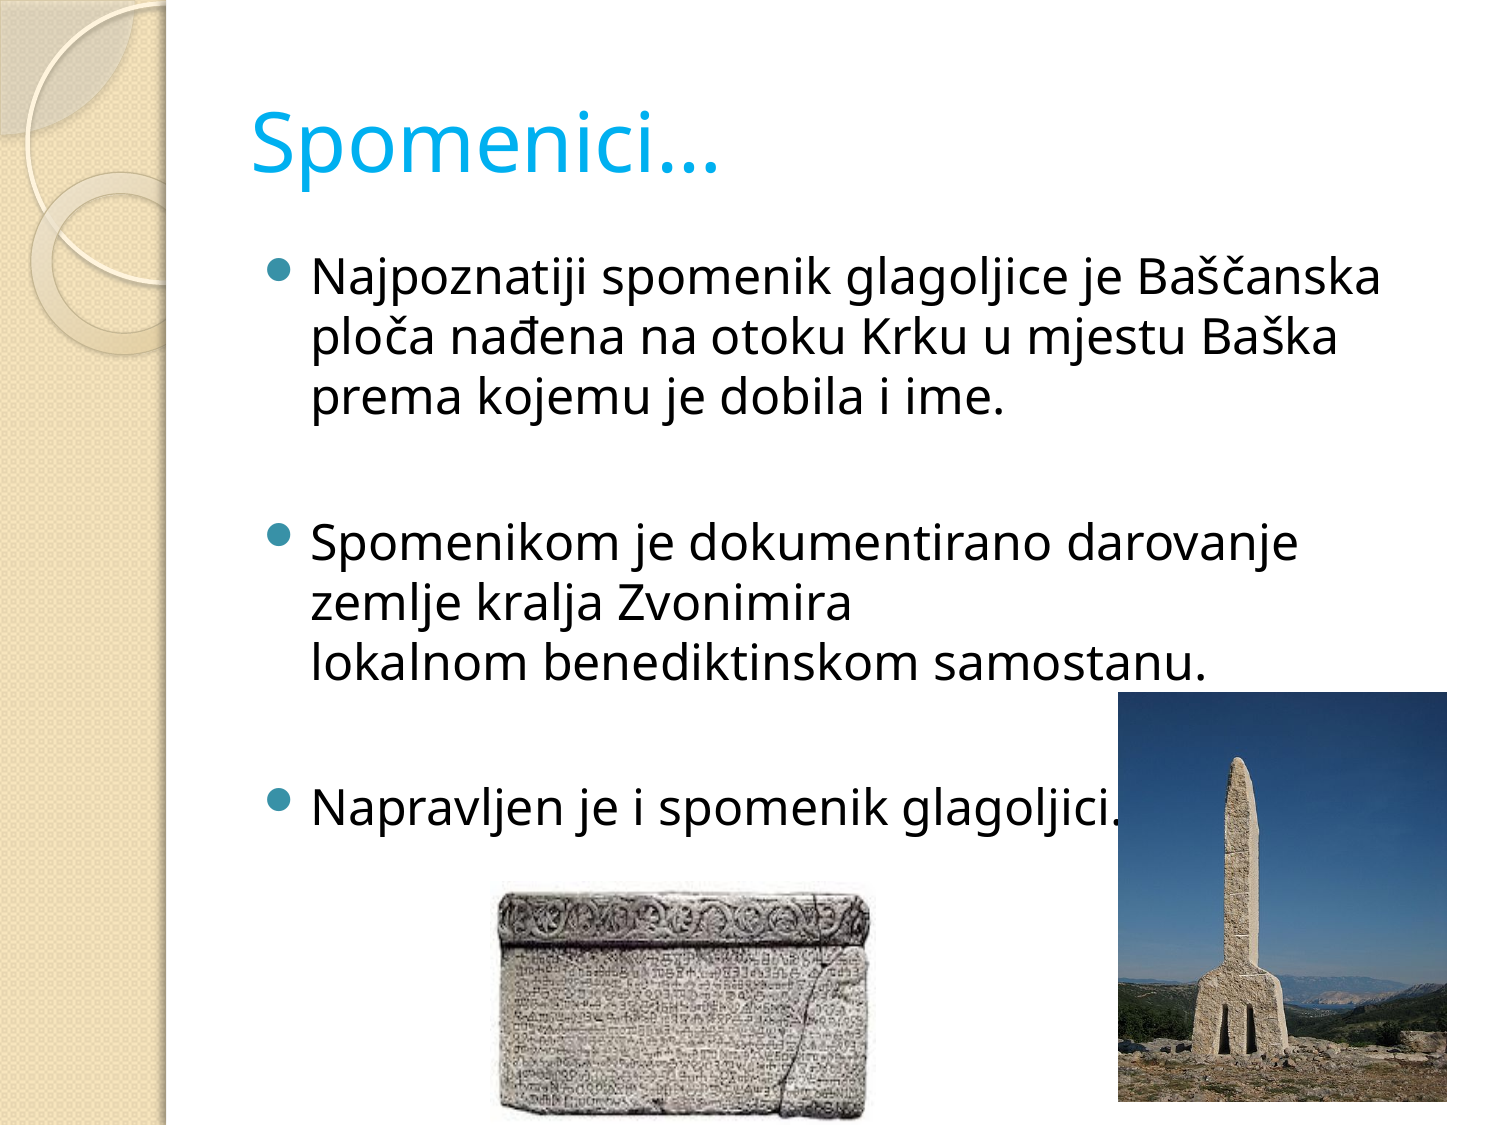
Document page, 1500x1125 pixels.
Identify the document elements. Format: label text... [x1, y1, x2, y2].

picture [1118, 692, 1447, 1102]
list Najpoznatiji spomenik glagoljice je Baščanska ploča nađena na otoku Krku u mjestu Baška prema kojemu je dobila i ime. Spomenikom je dokumentirano darovanje zemlje kralja Zvonimira lokalnom benediktinskom samostanu. Napravljen je i spomenik glagoljici. [235, 237, 1466, 1026]
picture [489, 881, 877, 1125]
title Spomenici… [235, 45, 1466, 233]
